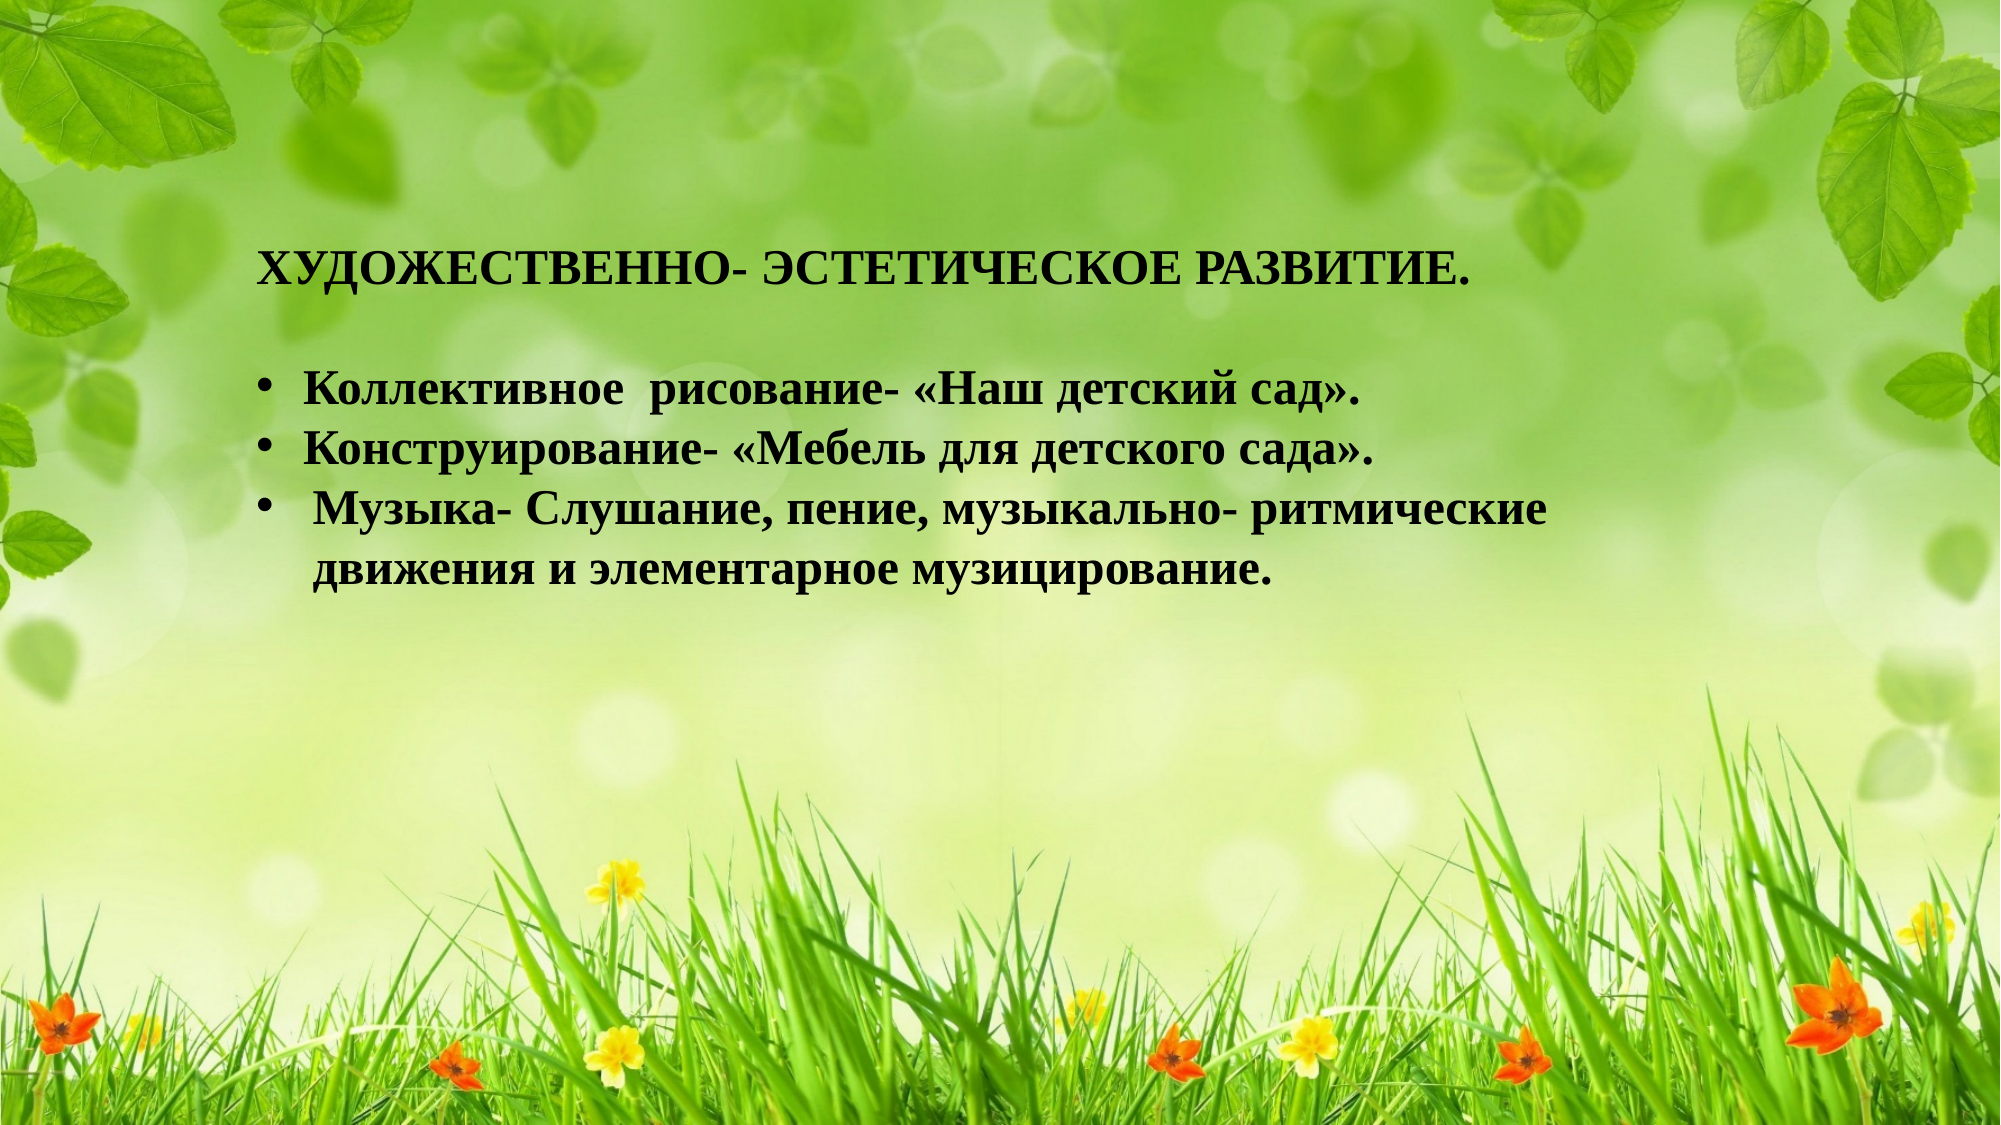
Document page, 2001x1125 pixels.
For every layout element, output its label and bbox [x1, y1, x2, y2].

list [0, 0, 2000, 1125]
